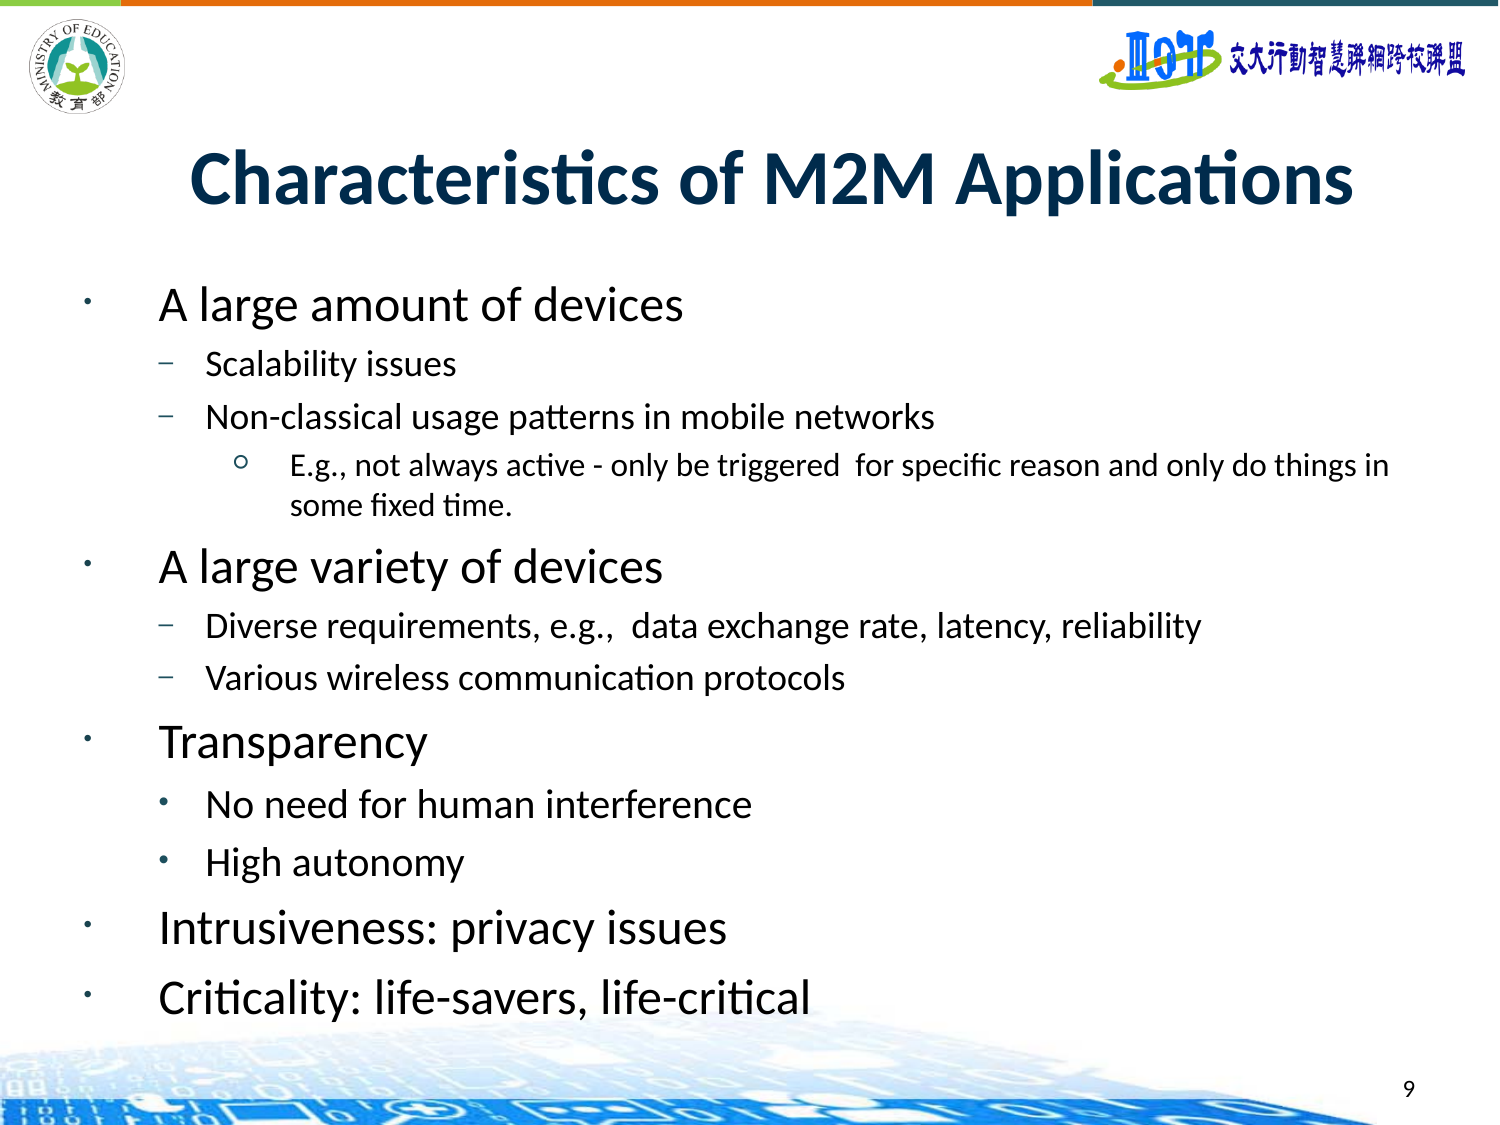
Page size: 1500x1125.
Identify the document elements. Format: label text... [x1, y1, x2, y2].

title Characteristics of M2M Applications [98, 85, 1449, 261]
list A large amount of devices Scalability issues Non-classical usage patterns in mobile networks E.g., not always active - only be triggered for specific reason and only do things in some fixed time. A large variety of devices Diverse requirements, e.g., data exchange rate, latency, reliability Various wireless communication protocols Transparency No need for human interference High autonomy Intrusiveness: privacy issues Criticality: life-savers, life-critical [68, 264, 1419, 1026]
picture [0, 987, 1377, 1125]
slide_number 9 [1387, 1065, 1484, 1125]
picture [1099, 30, 1465, 90]
picture [29, 19, 125, 114]
